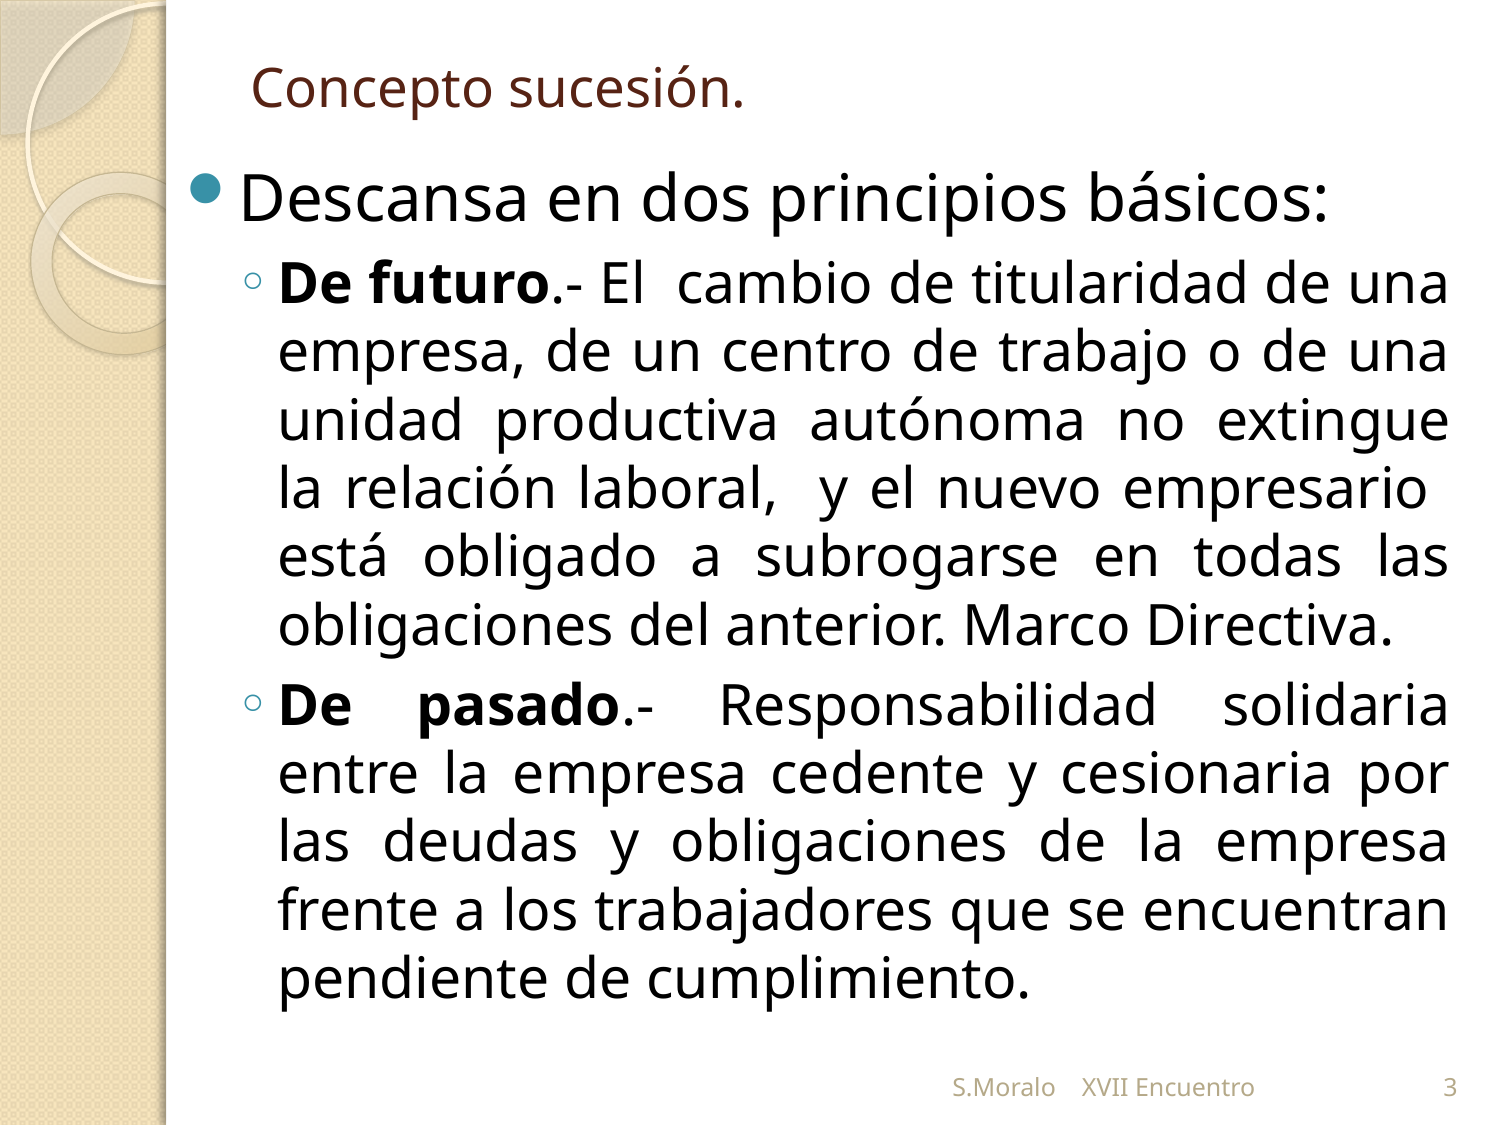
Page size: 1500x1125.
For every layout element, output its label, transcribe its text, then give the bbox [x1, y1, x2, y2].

slide_number 3 [1413, 1034, 1488, 1113]
list Descansa en dos principios básicos: De futuro.- El cambio de titularidad de una empresa, de un centro de trabajo o de una unidad productiva autónoma no extingue la relación laboral, y el nuevo empresario está obligado a subrogarse en todas las obligaciones del anterior. Marco Directiva. De pasado.- Responsabilidad solidaria entre la empresa cedente y cesionaria por las deudas y obligaciones de la empresa frente a los trabajadores que se encuentran pendiente de cumplimiento. [159, 149, 1466, 1083]
title Concepto sucesión. [235, 45, 1466, 126]
footer S.Moralo XVII Encuentro [937, 1034, 1413, 1113]
